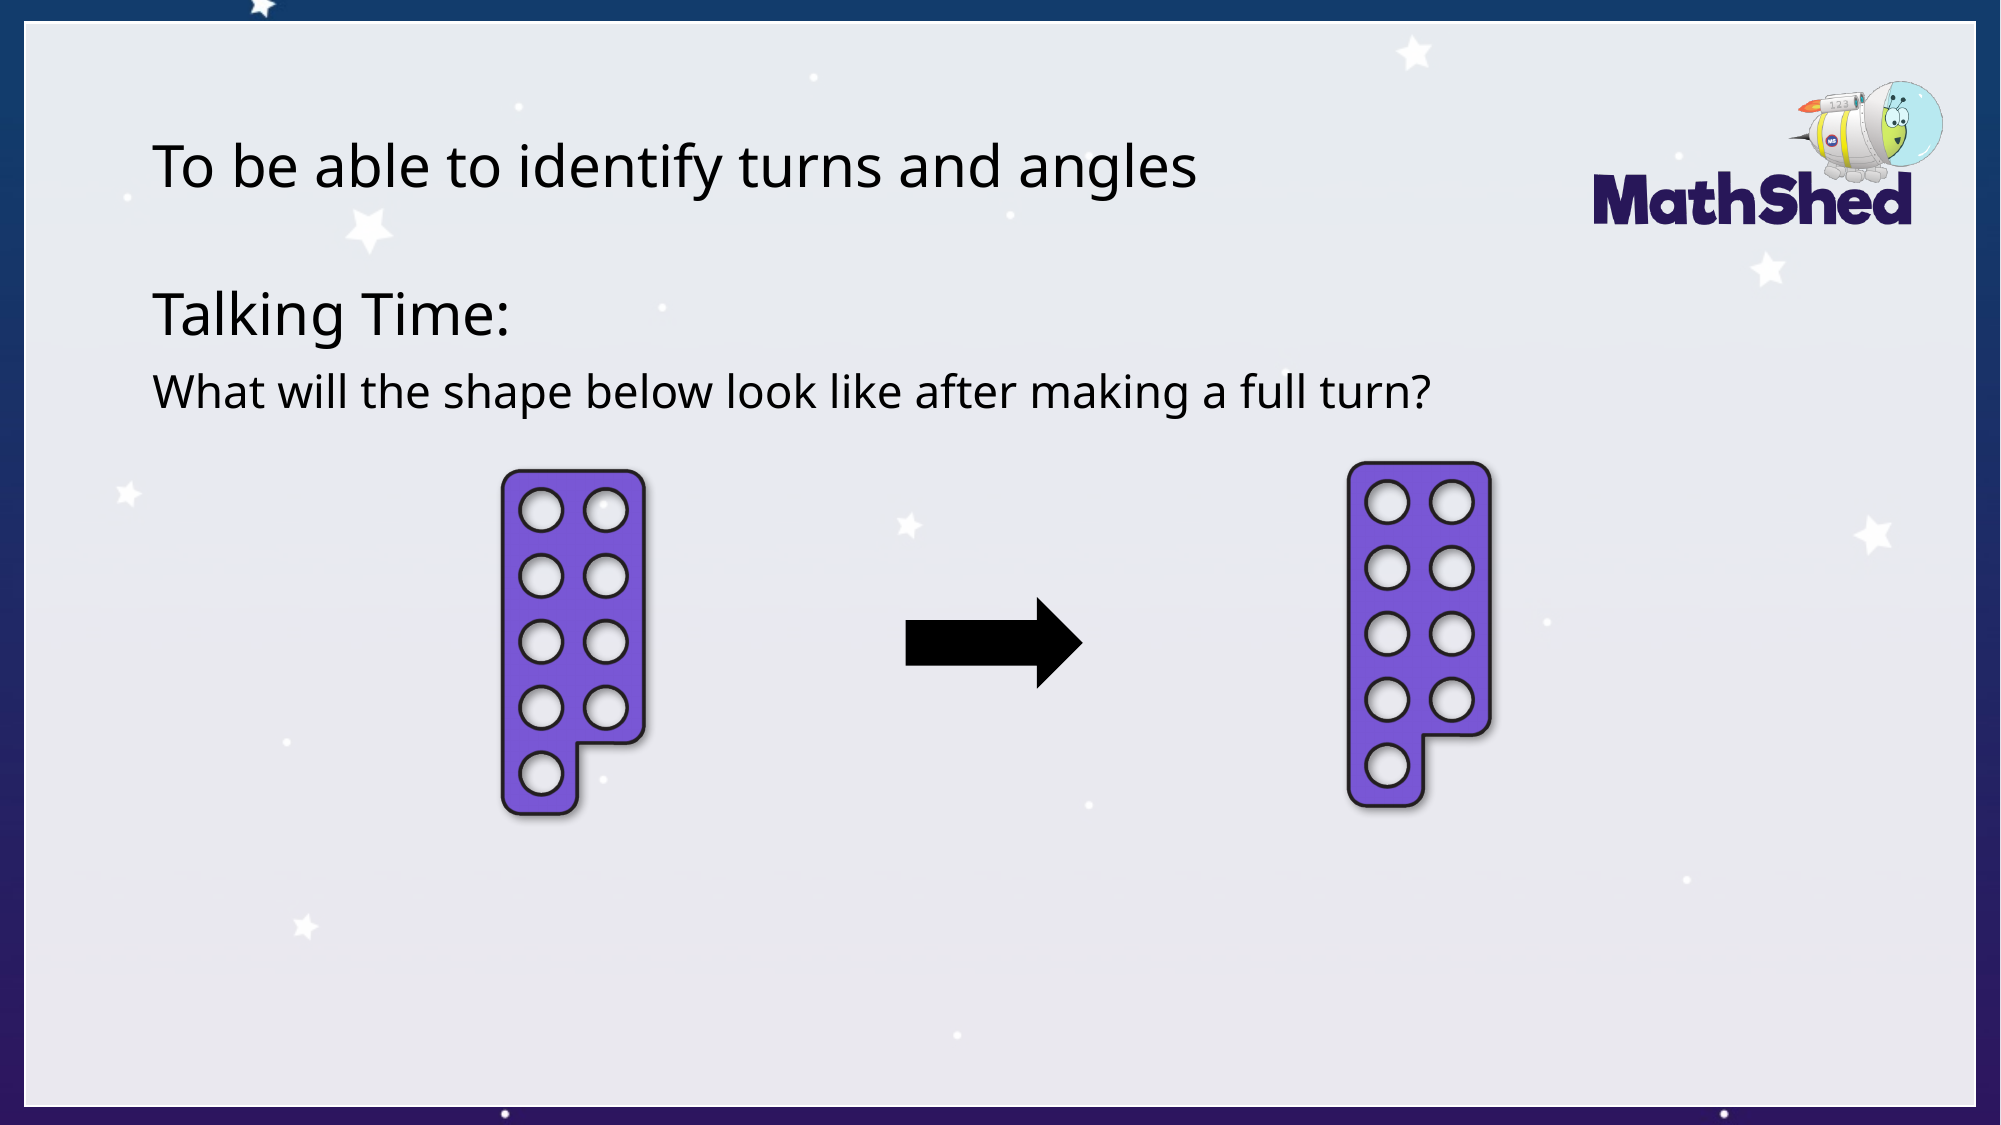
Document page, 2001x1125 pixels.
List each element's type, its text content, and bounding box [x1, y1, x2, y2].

title To be able to identify turns and angles [137, 59, 1578, 277]
text_box [905, 597, 1083, 689]
list Talking Time: What will the shape below look like after making a full turn? [137, 277, 1863, 992]
picture [0, 0, 2001, 1125]
